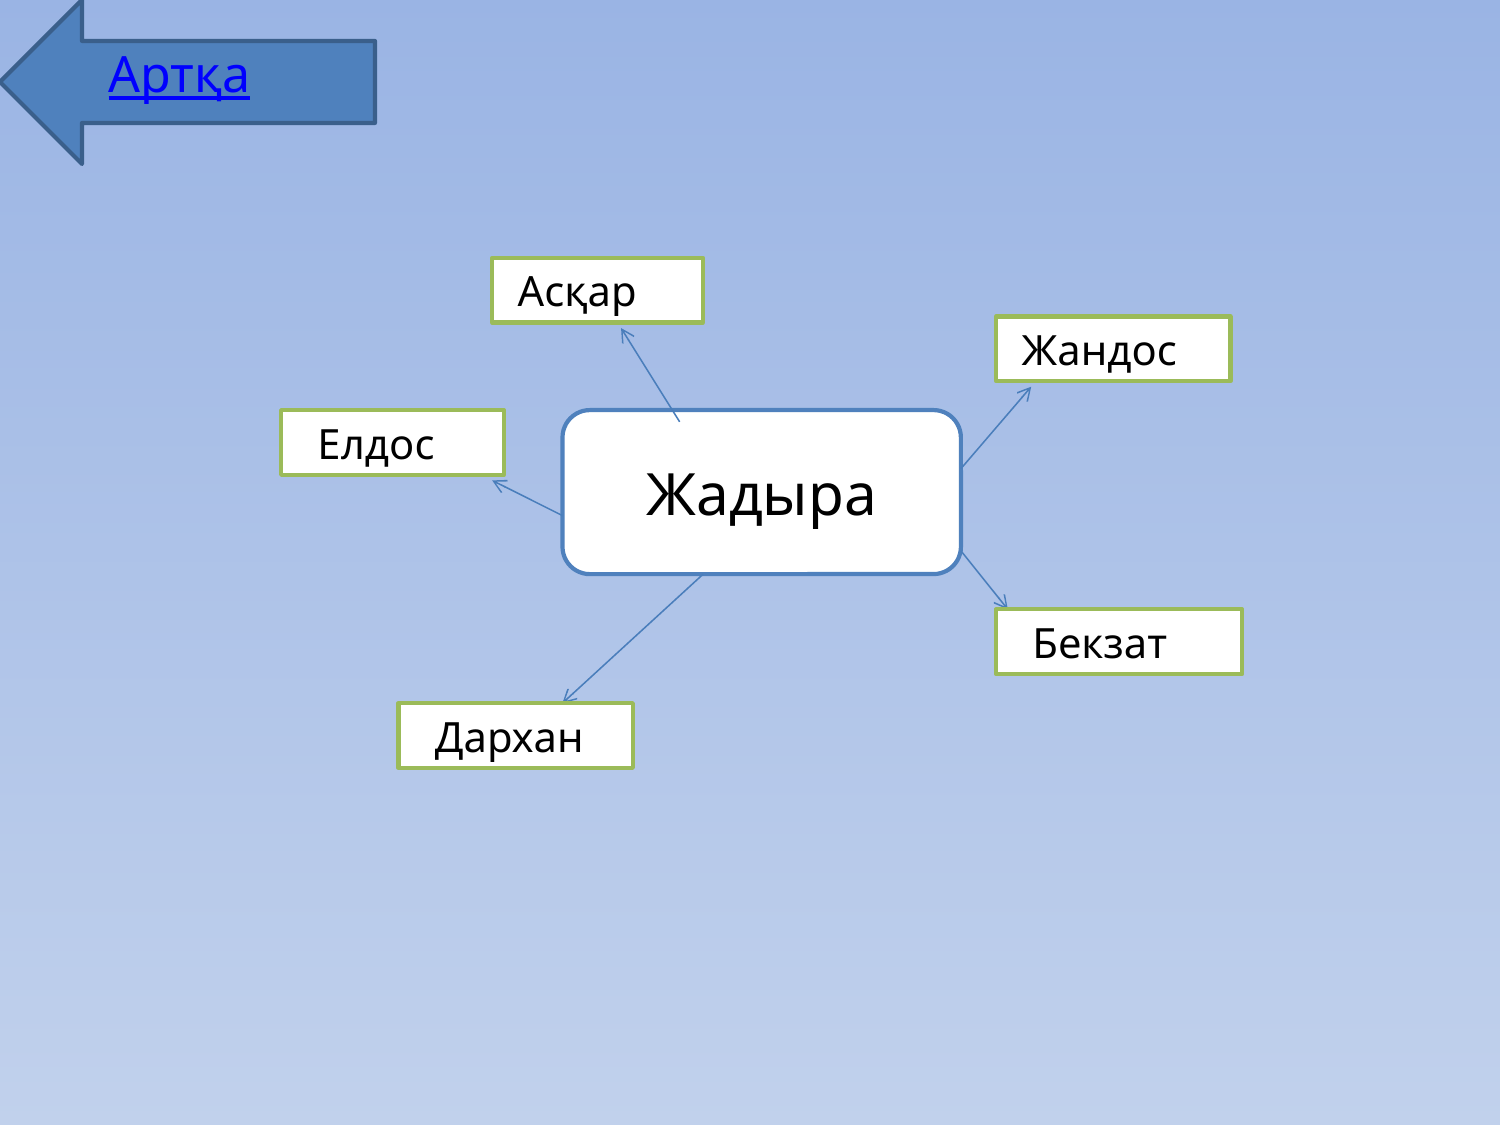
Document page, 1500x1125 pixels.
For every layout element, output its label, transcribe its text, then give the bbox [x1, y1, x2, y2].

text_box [491, 480, 563, 516]
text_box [562, 573, 704, 704]
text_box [954, 392, 1038, 464]
text_box Артқа [93, 35, 375, 119]
text_box Елдос [279, 408, 506, 477]
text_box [603, 345, 698, 405]
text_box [954, 556, 1014, 604]
text_box Асқар [490, 256, 705, 325]
text_box Жандос [994, 314, 1233, 383]
text_box [0, 0, 378, 166]
text_box Бекзат [994, 607, 1244, 676]
text_box Жадыра [560, 407, 964, 577]
text_box Дархан [396, 701, 635, 770]
